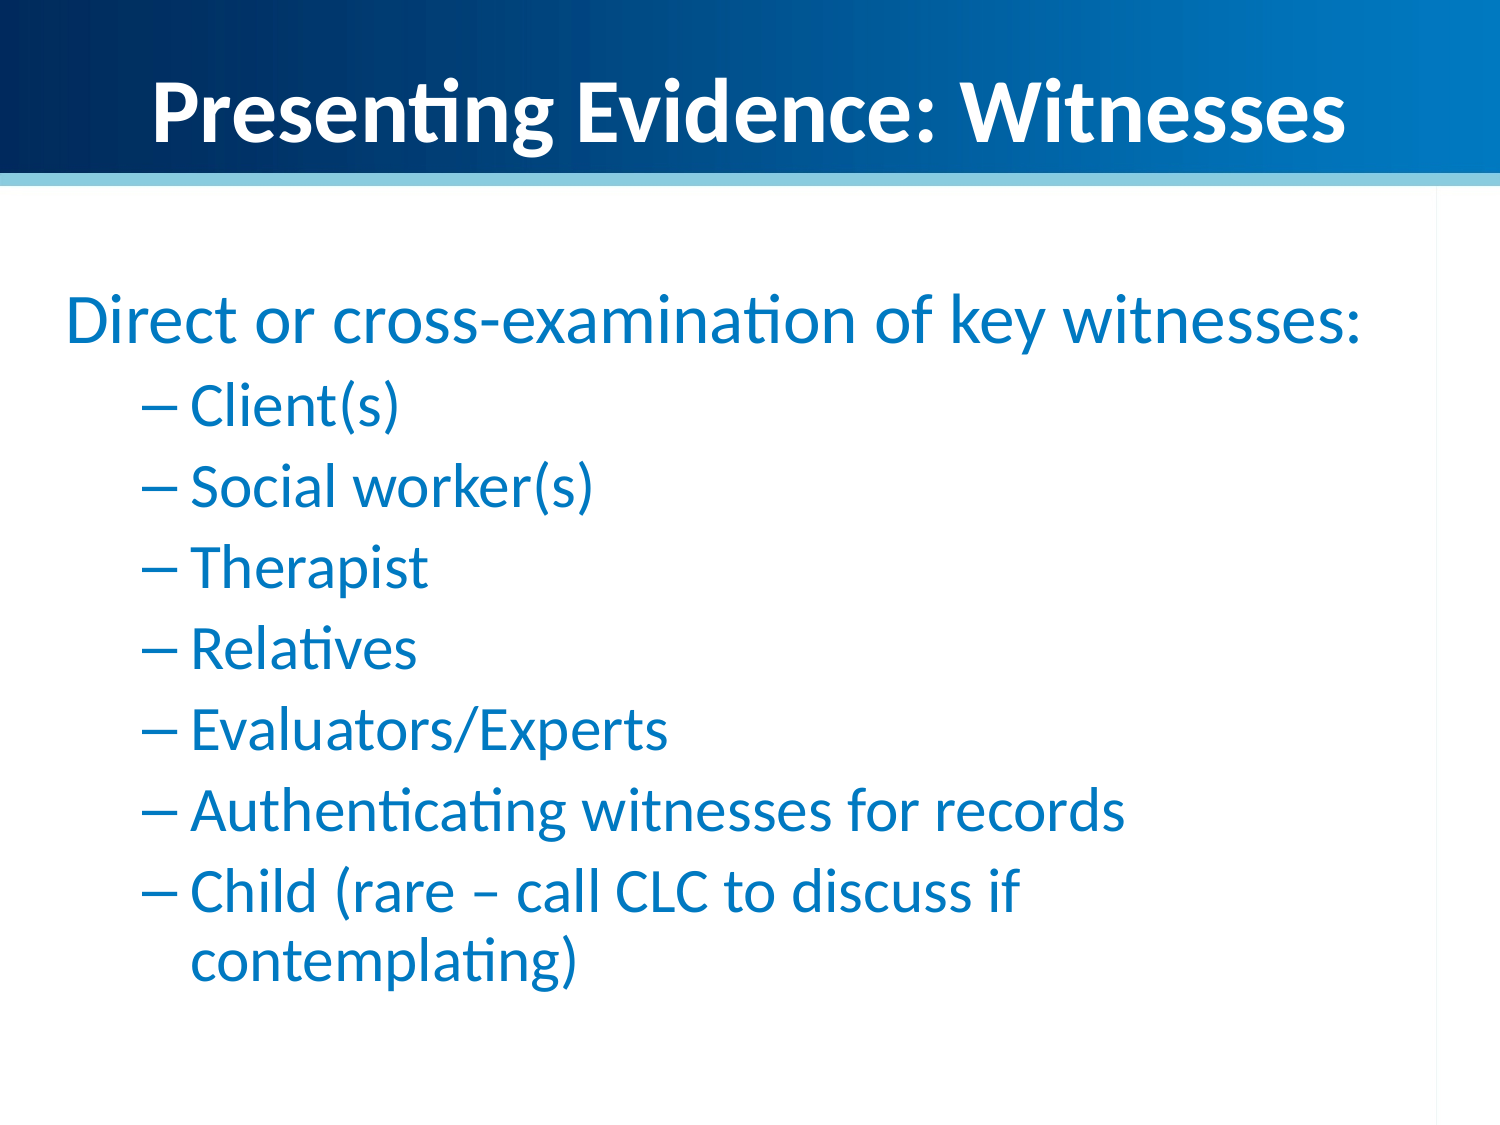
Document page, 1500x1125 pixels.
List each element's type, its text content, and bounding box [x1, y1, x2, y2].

title Presenting Evidence: Witnesses [75, 12, 1425, 200]
picture [0, 0, 1500, 1125]
list Direct or cross-examination of key witnesses: Client(s) Social worker(s) Therapist Relatives Evaluators/Experts Authenticating witnesses for records Child (rare – call CLC to discuss if contemplating) [50, 275, 1400, 1018]
